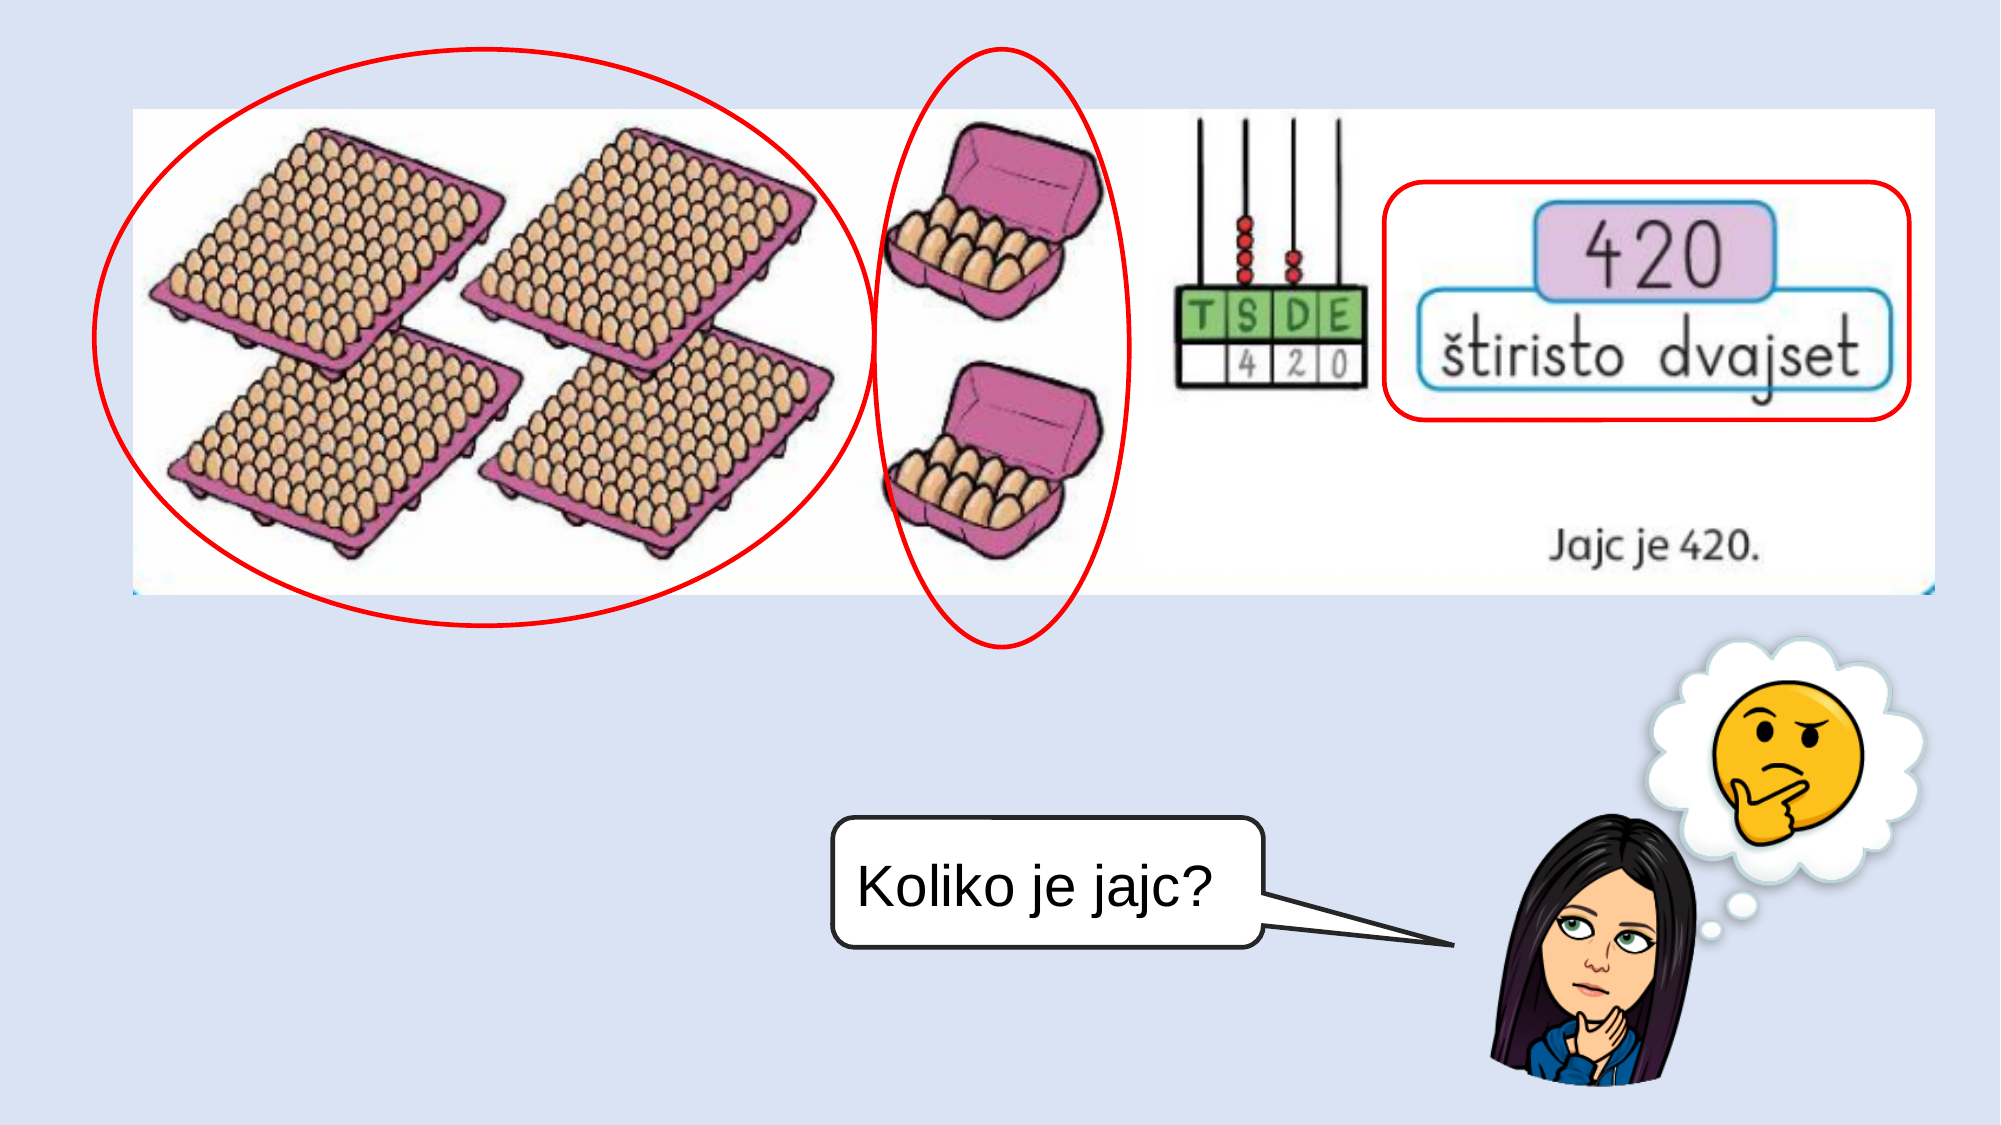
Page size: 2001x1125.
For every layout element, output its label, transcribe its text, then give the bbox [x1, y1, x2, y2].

text_box Koliko je jajc? [773, 840, 1298, 926]
text_box [93, 210, 133, 465]
text_box [928, 595, 1075, 649]
picture [1465, 625, 1935, 1095]
text_box [831, 901, 1455, 949]
text_box [924, 48, 1080, 109]
text_box [244, 48, 725, 109]
picture [133, 109, 1935, 595]
text_box [306, 595, 663, 627]
text_box [831, 816, 1265, 840]
